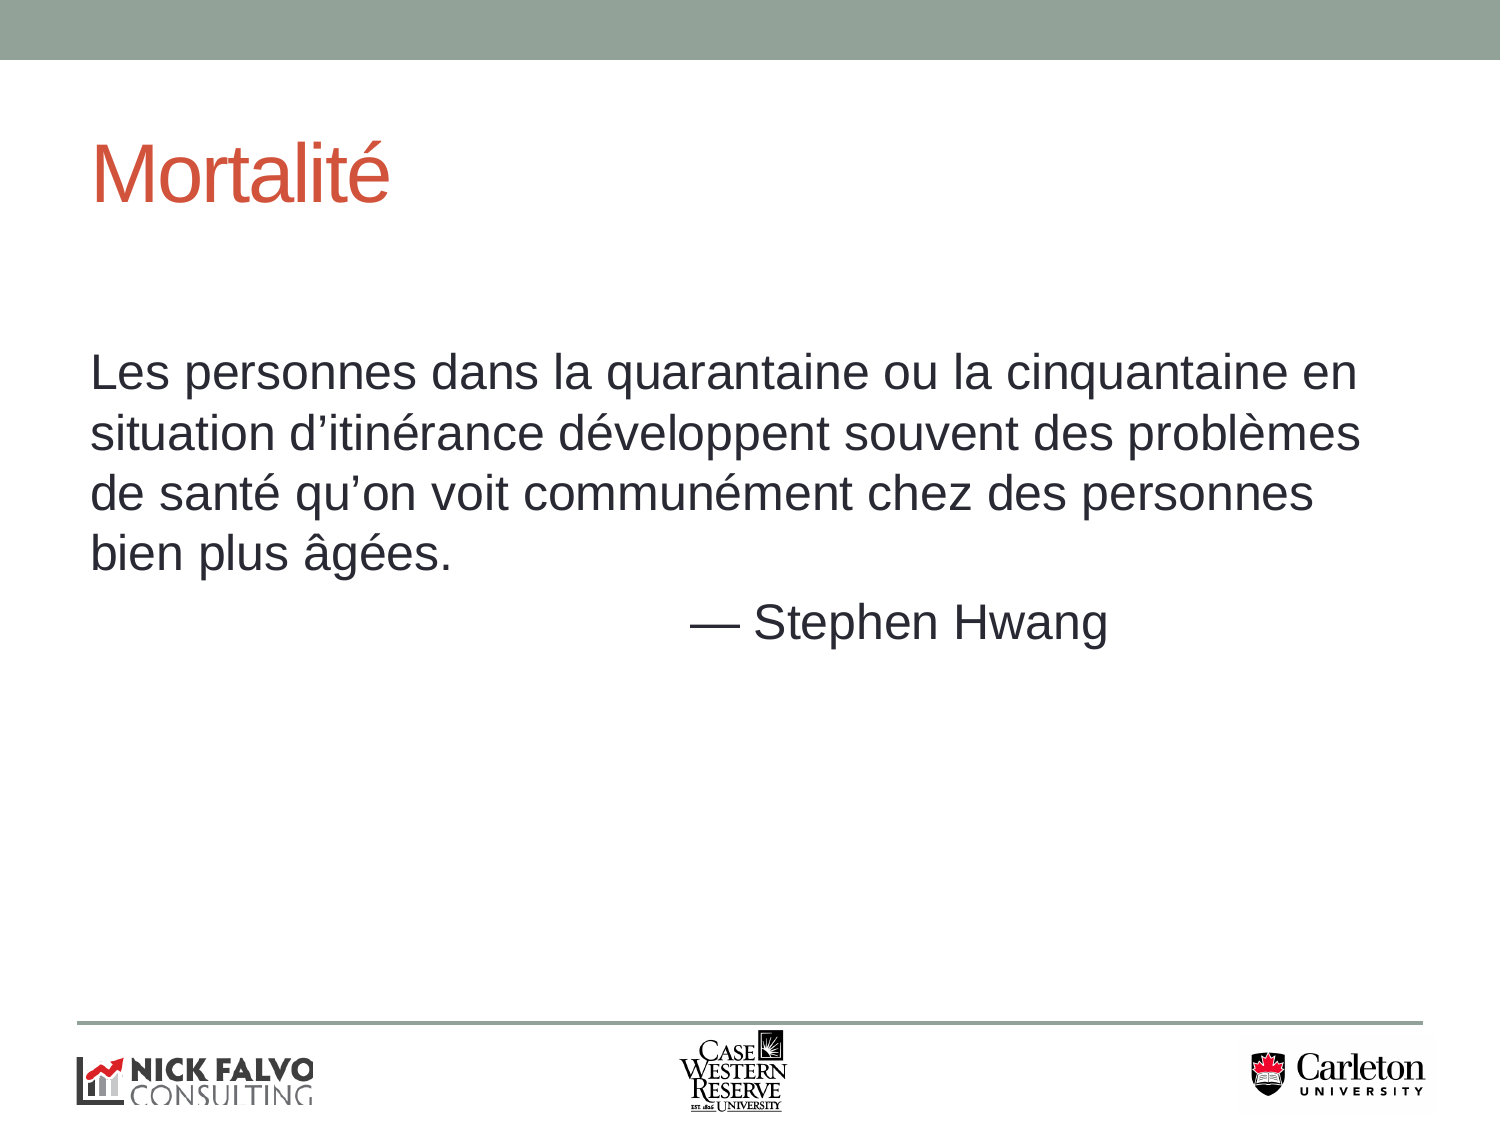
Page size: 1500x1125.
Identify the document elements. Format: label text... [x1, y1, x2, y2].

title Mortalité [75, 87, 1425, 250]
list Les personnes dans la quarantaine ou la cinquantaine en situation d’itinérance développent souvent des problèmes de santé qu’on voit communément chez des personnes bien plus âgées. — Stephen Hwang [75, 262, 1425, 988]
picture [679, 1030, 793, 1120]
picture [1237, 1035, 1436, 1114]
